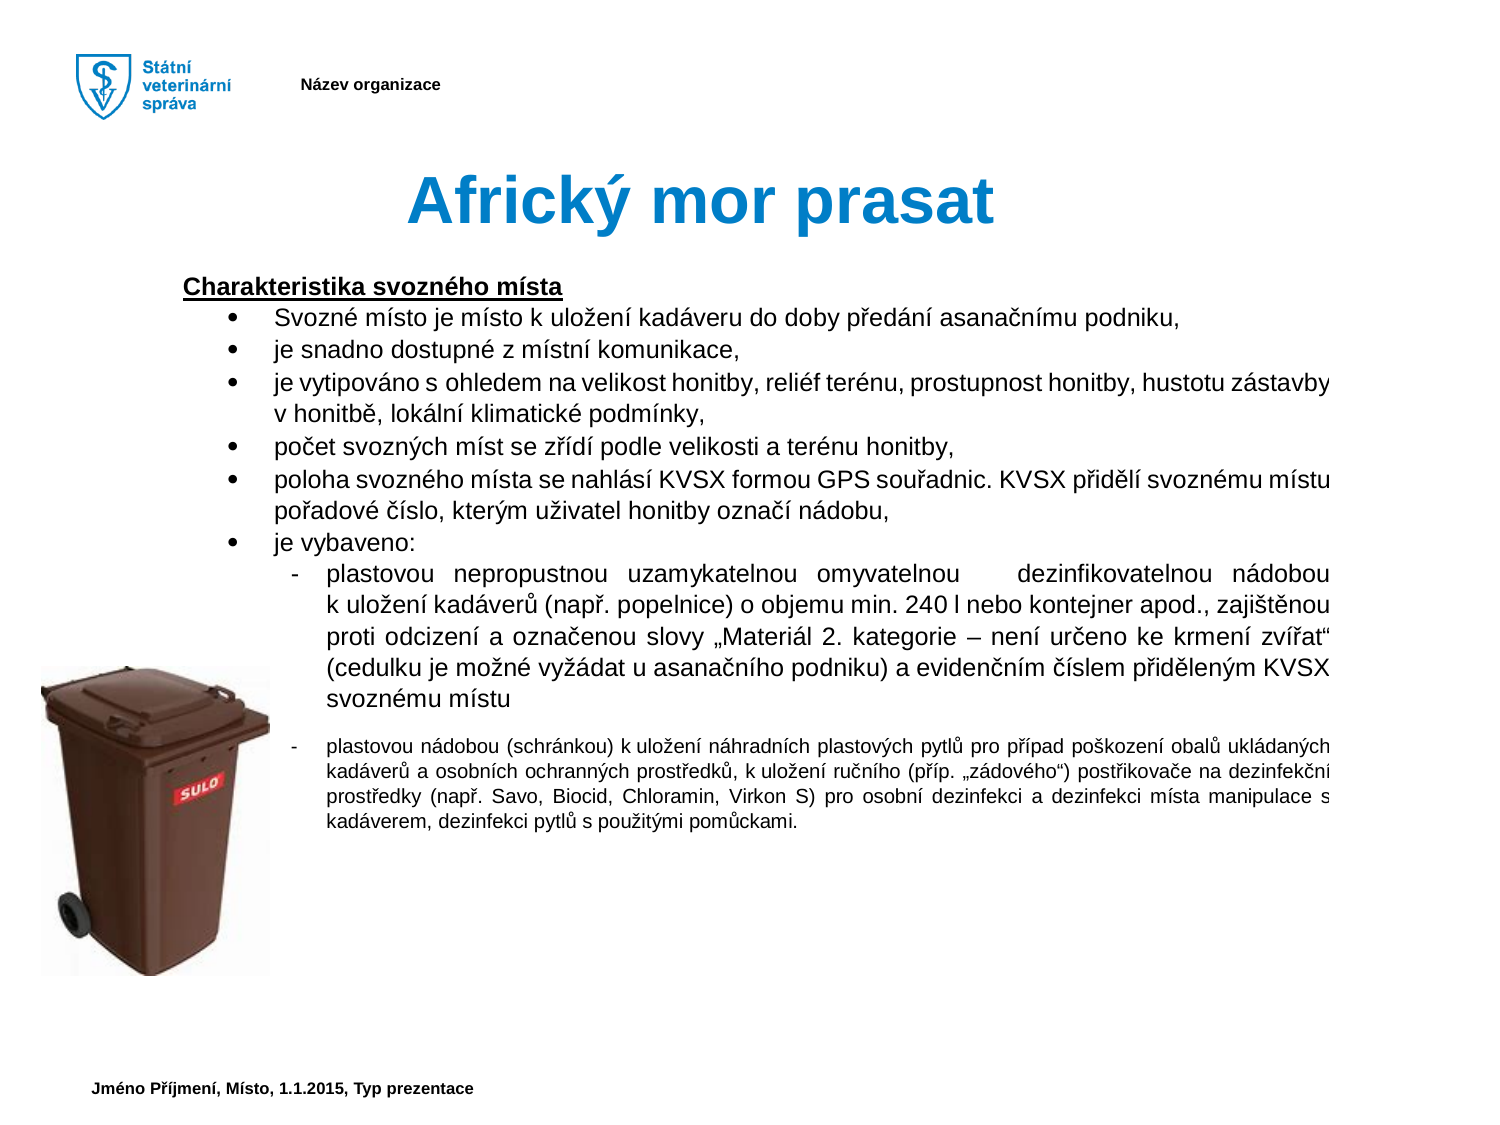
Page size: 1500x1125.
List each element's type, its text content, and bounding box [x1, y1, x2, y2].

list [182, 271, 1329, 854]
picture [76, 54, 231, 120]
list Africký mor prasat [76, 149, 1425, 256]
picture [41, 666, 270, 977]
